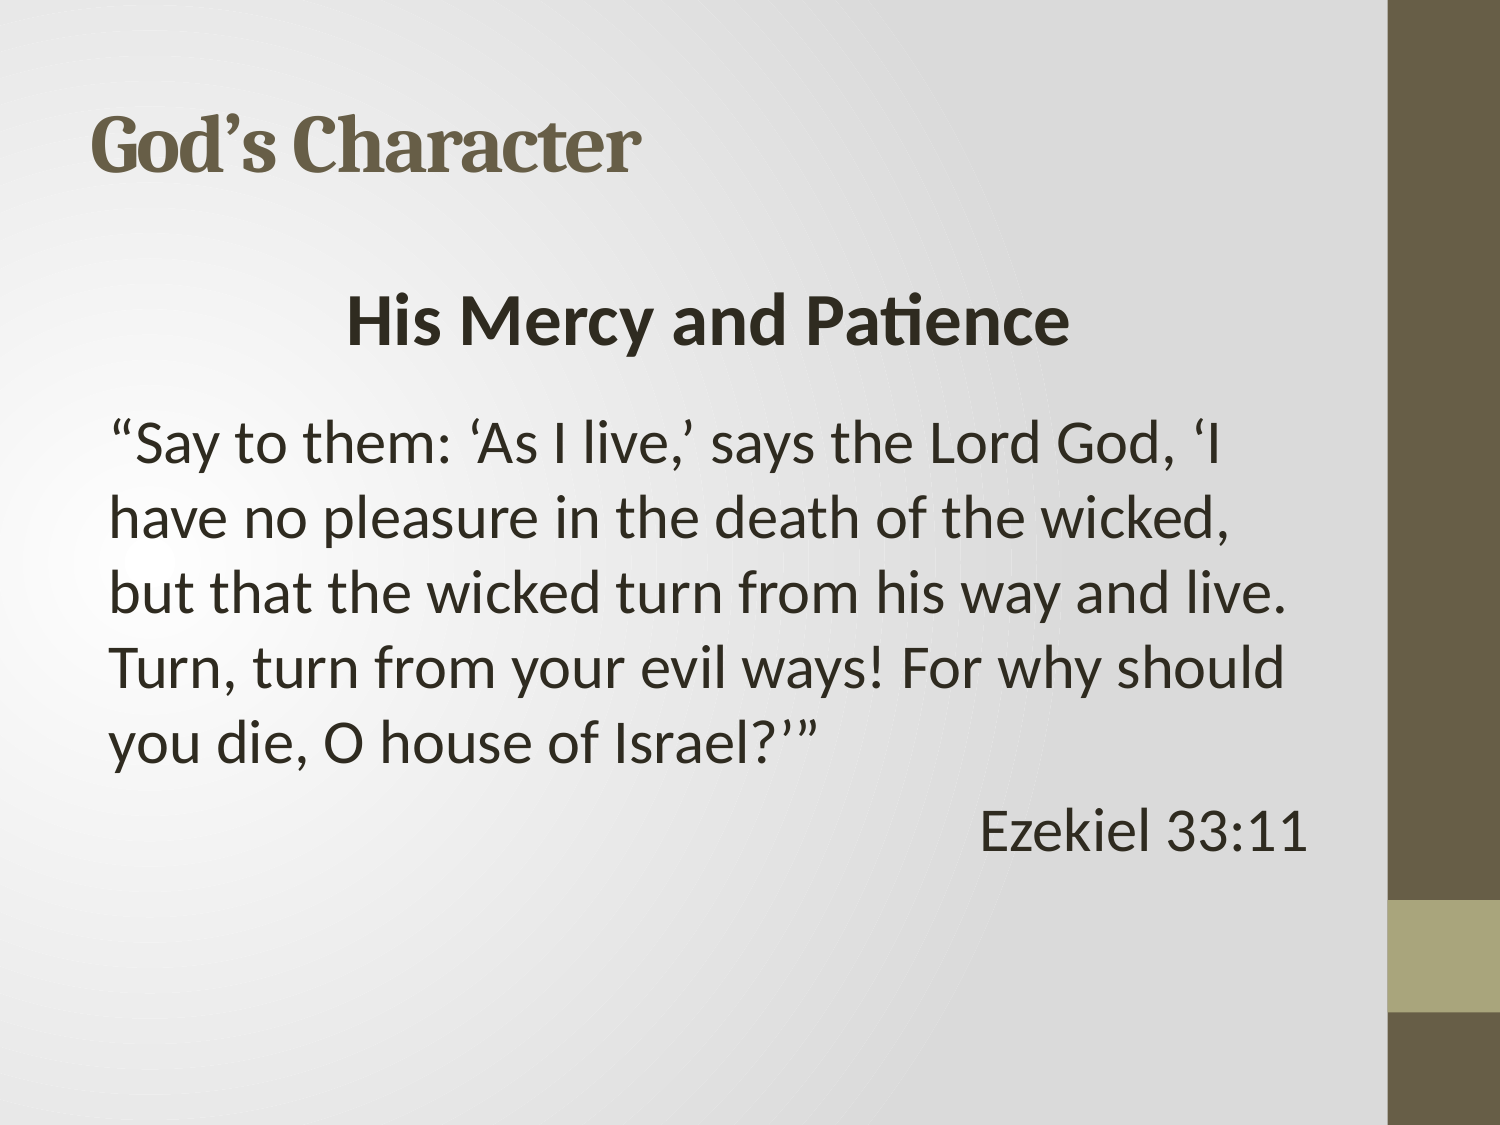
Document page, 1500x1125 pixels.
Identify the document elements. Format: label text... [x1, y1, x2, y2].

list His Mercy and Patience “Say to them: ‘As I live,’ says the Lord God, ‘I have no pleasure in the death of the wicked, but that the wicked turn from his way and live. Turn, turn from your evil ways! For why should you die, O house of Israel?’” Ezekiel 33:11 [75, 262, 1325, 1050]
title God’s Character [75, 45, 1325, 233]
